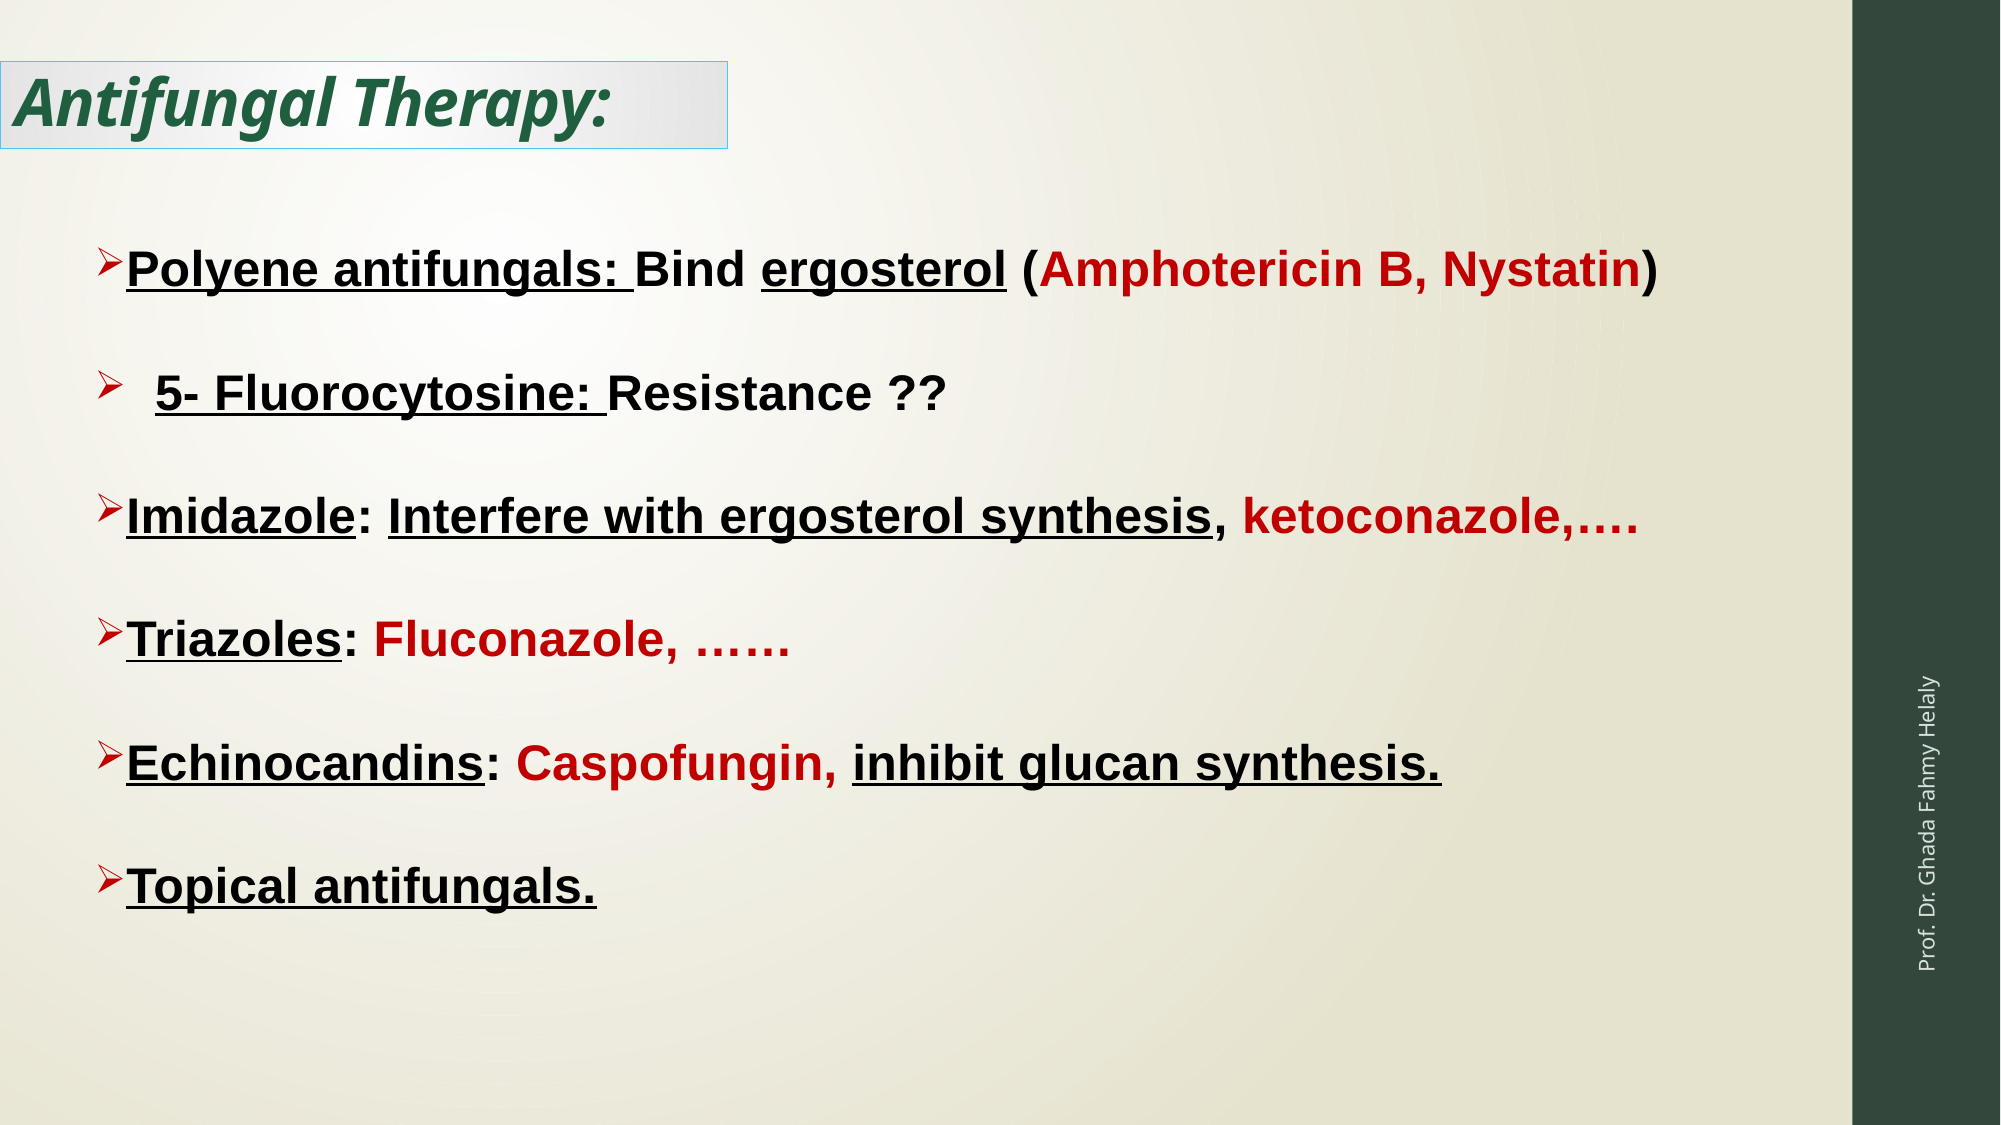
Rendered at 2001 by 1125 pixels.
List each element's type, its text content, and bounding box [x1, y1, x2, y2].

list Polyene antifungals: Bind ergosterol (Amphotericin B, Nystatin) 5- Fluorocytosine: Resistance ?? Imidazole: Interfere with ergosterol synthesis, ketoconazole,…. Triazoles: Fluconazole, …… Echinocandins: Caspofungin, inhibit glucan synthesis. Topical antifungals. [79, 199, 1736, 913]
footer Prof. Dr. Ghada Fahmy Helaly [1897, 400, 1958, 988]
title Antifungal Therapy: [0, 61, 728, 149]
